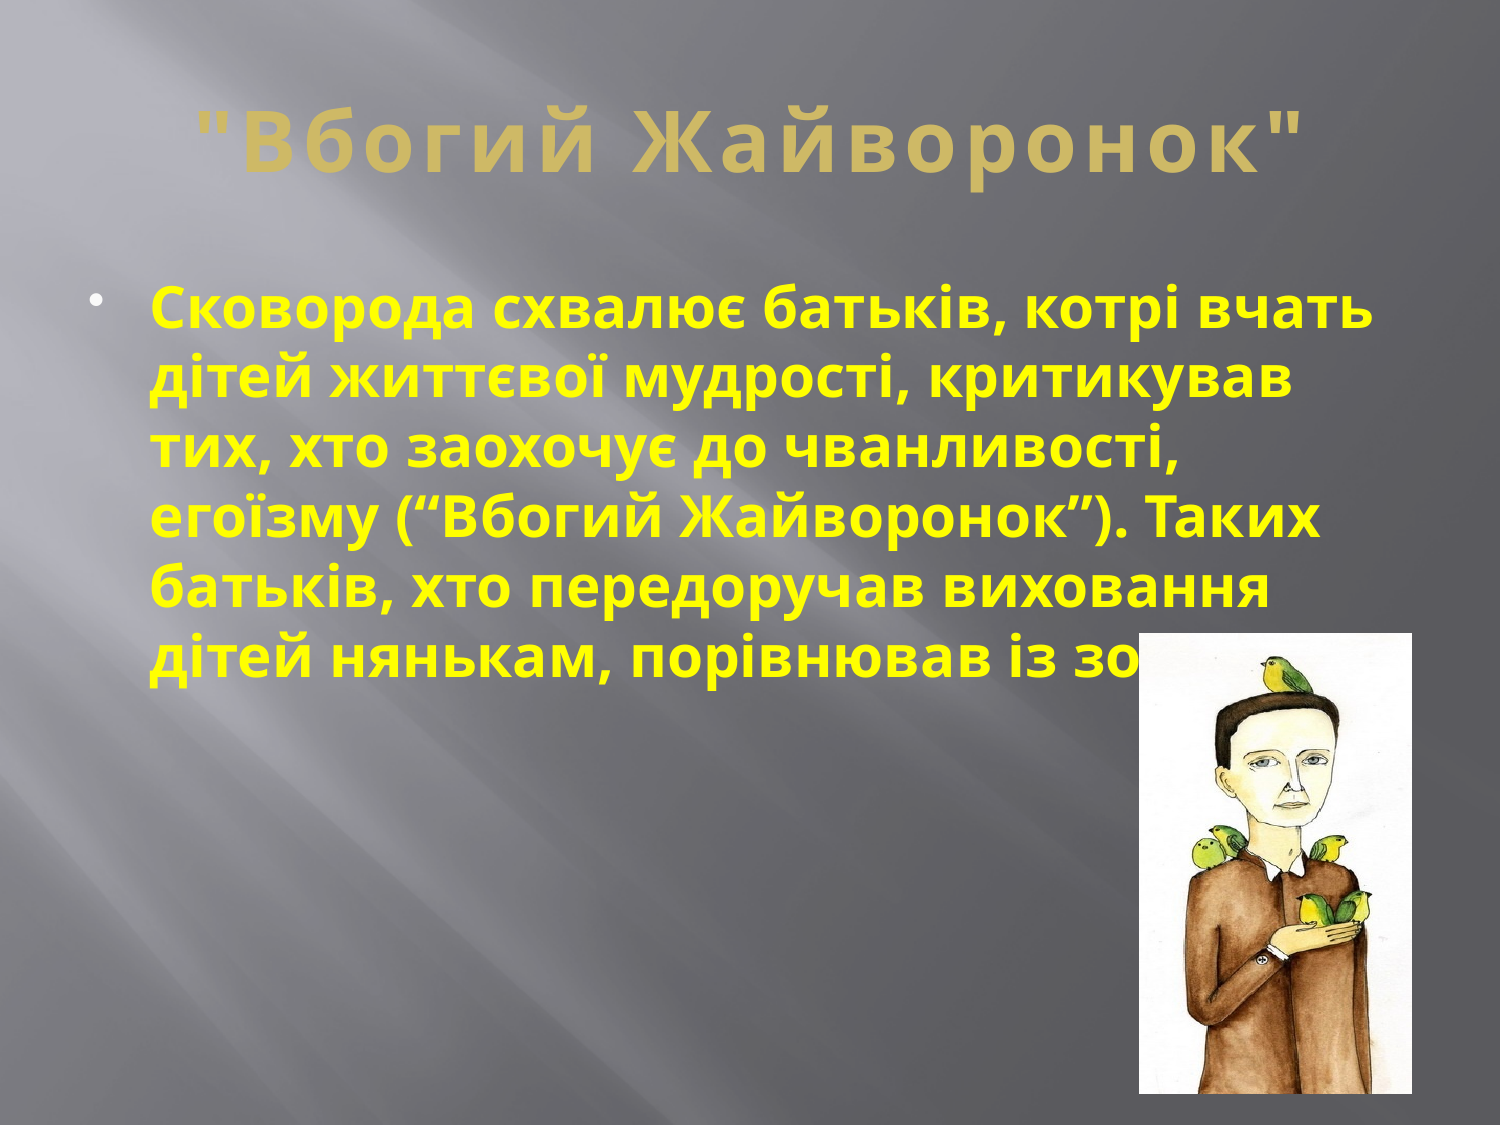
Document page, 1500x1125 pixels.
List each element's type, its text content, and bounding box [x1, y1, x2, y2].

list Сковорода схвалює батьків, котрі вчать дітей життєвої мудрості, критикував тих, хто заохочує до чванливості, егоїзму (“Вбогий Жайворонок”). Таких батьків, хто передоручав виховання дітей нянькам, порівнював із зозулями. [75, 262, 1425, 1035]
title "Вбогий Жайворонок" [75, 45, 1425, 233]
picture [1139, 633, 1412, 1095]
